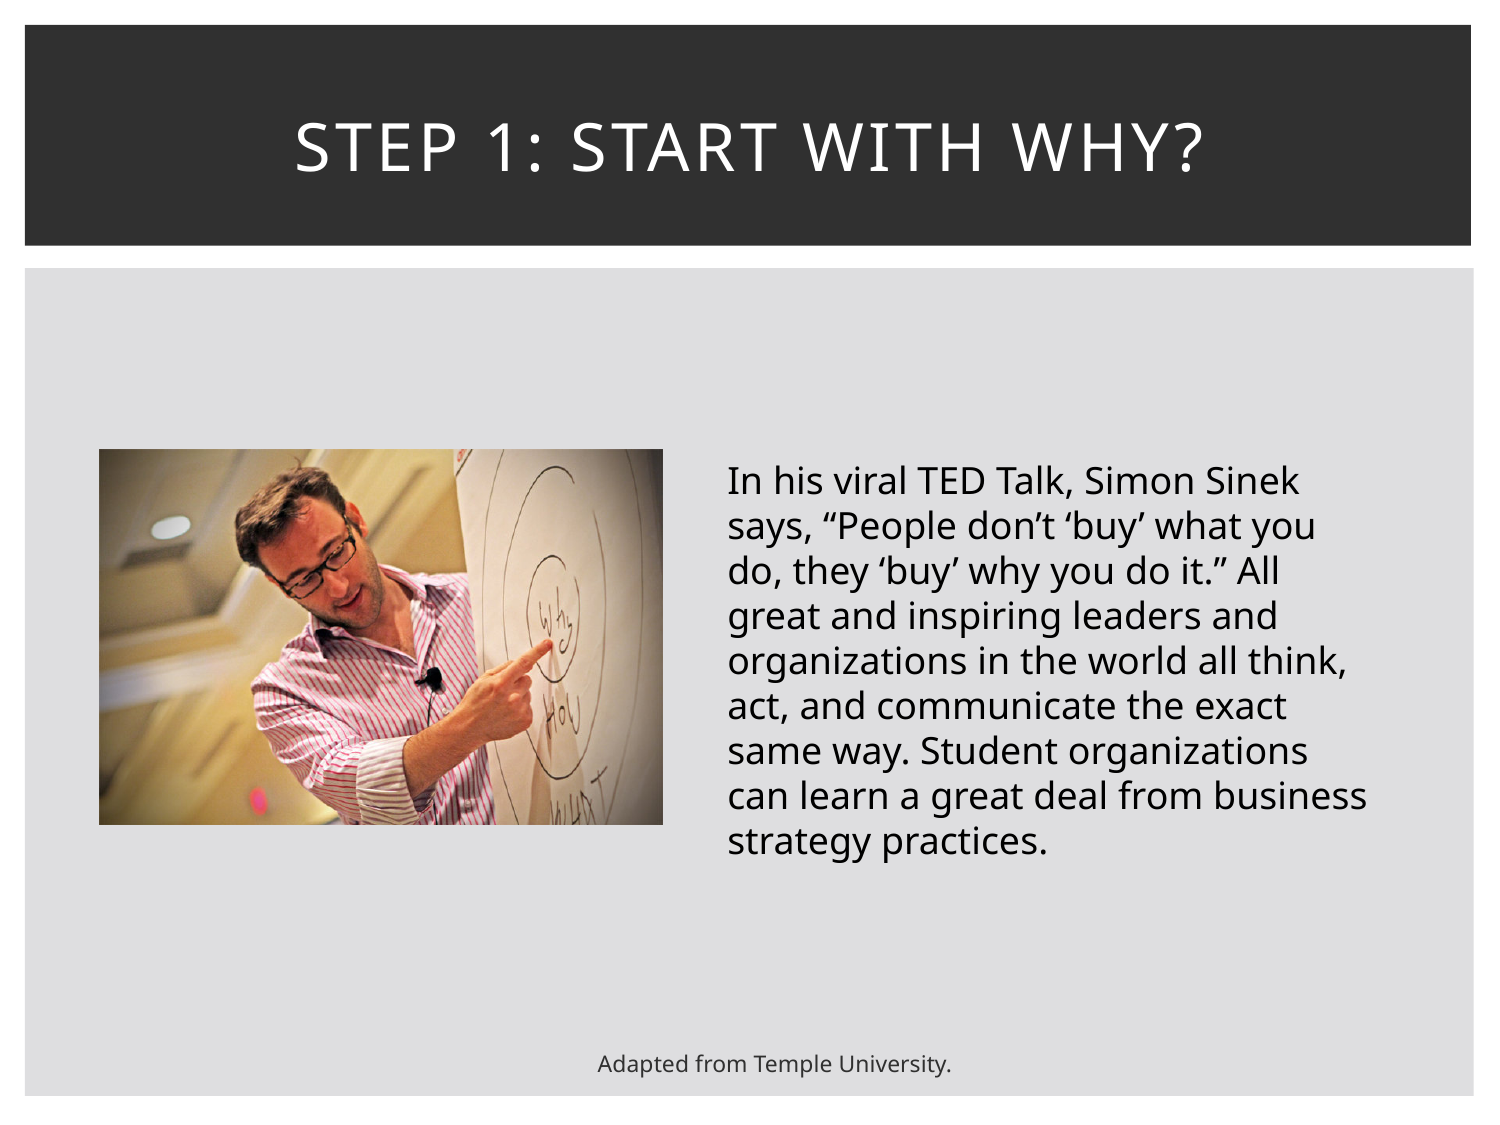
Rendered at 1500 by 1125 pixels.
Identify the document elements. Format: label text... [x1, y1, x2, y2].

text_box In his viral TED Talk, Simon Sinek says, “People don’t ‘buy’ what you do, they ‘buy’ why you do it.” All great and inspiring leaders and organizations in the world all think, act, and communicate the exact same way. Student organizations can learn a great deal from business strategy practices. [712, 449, 1388, 915]
title Step 1: start with why? [62, 58, 1438, 232]
footer Adapted from Temple University. [500, 1042, 1050, 1088]
picture [99, 449, 663, 826]
